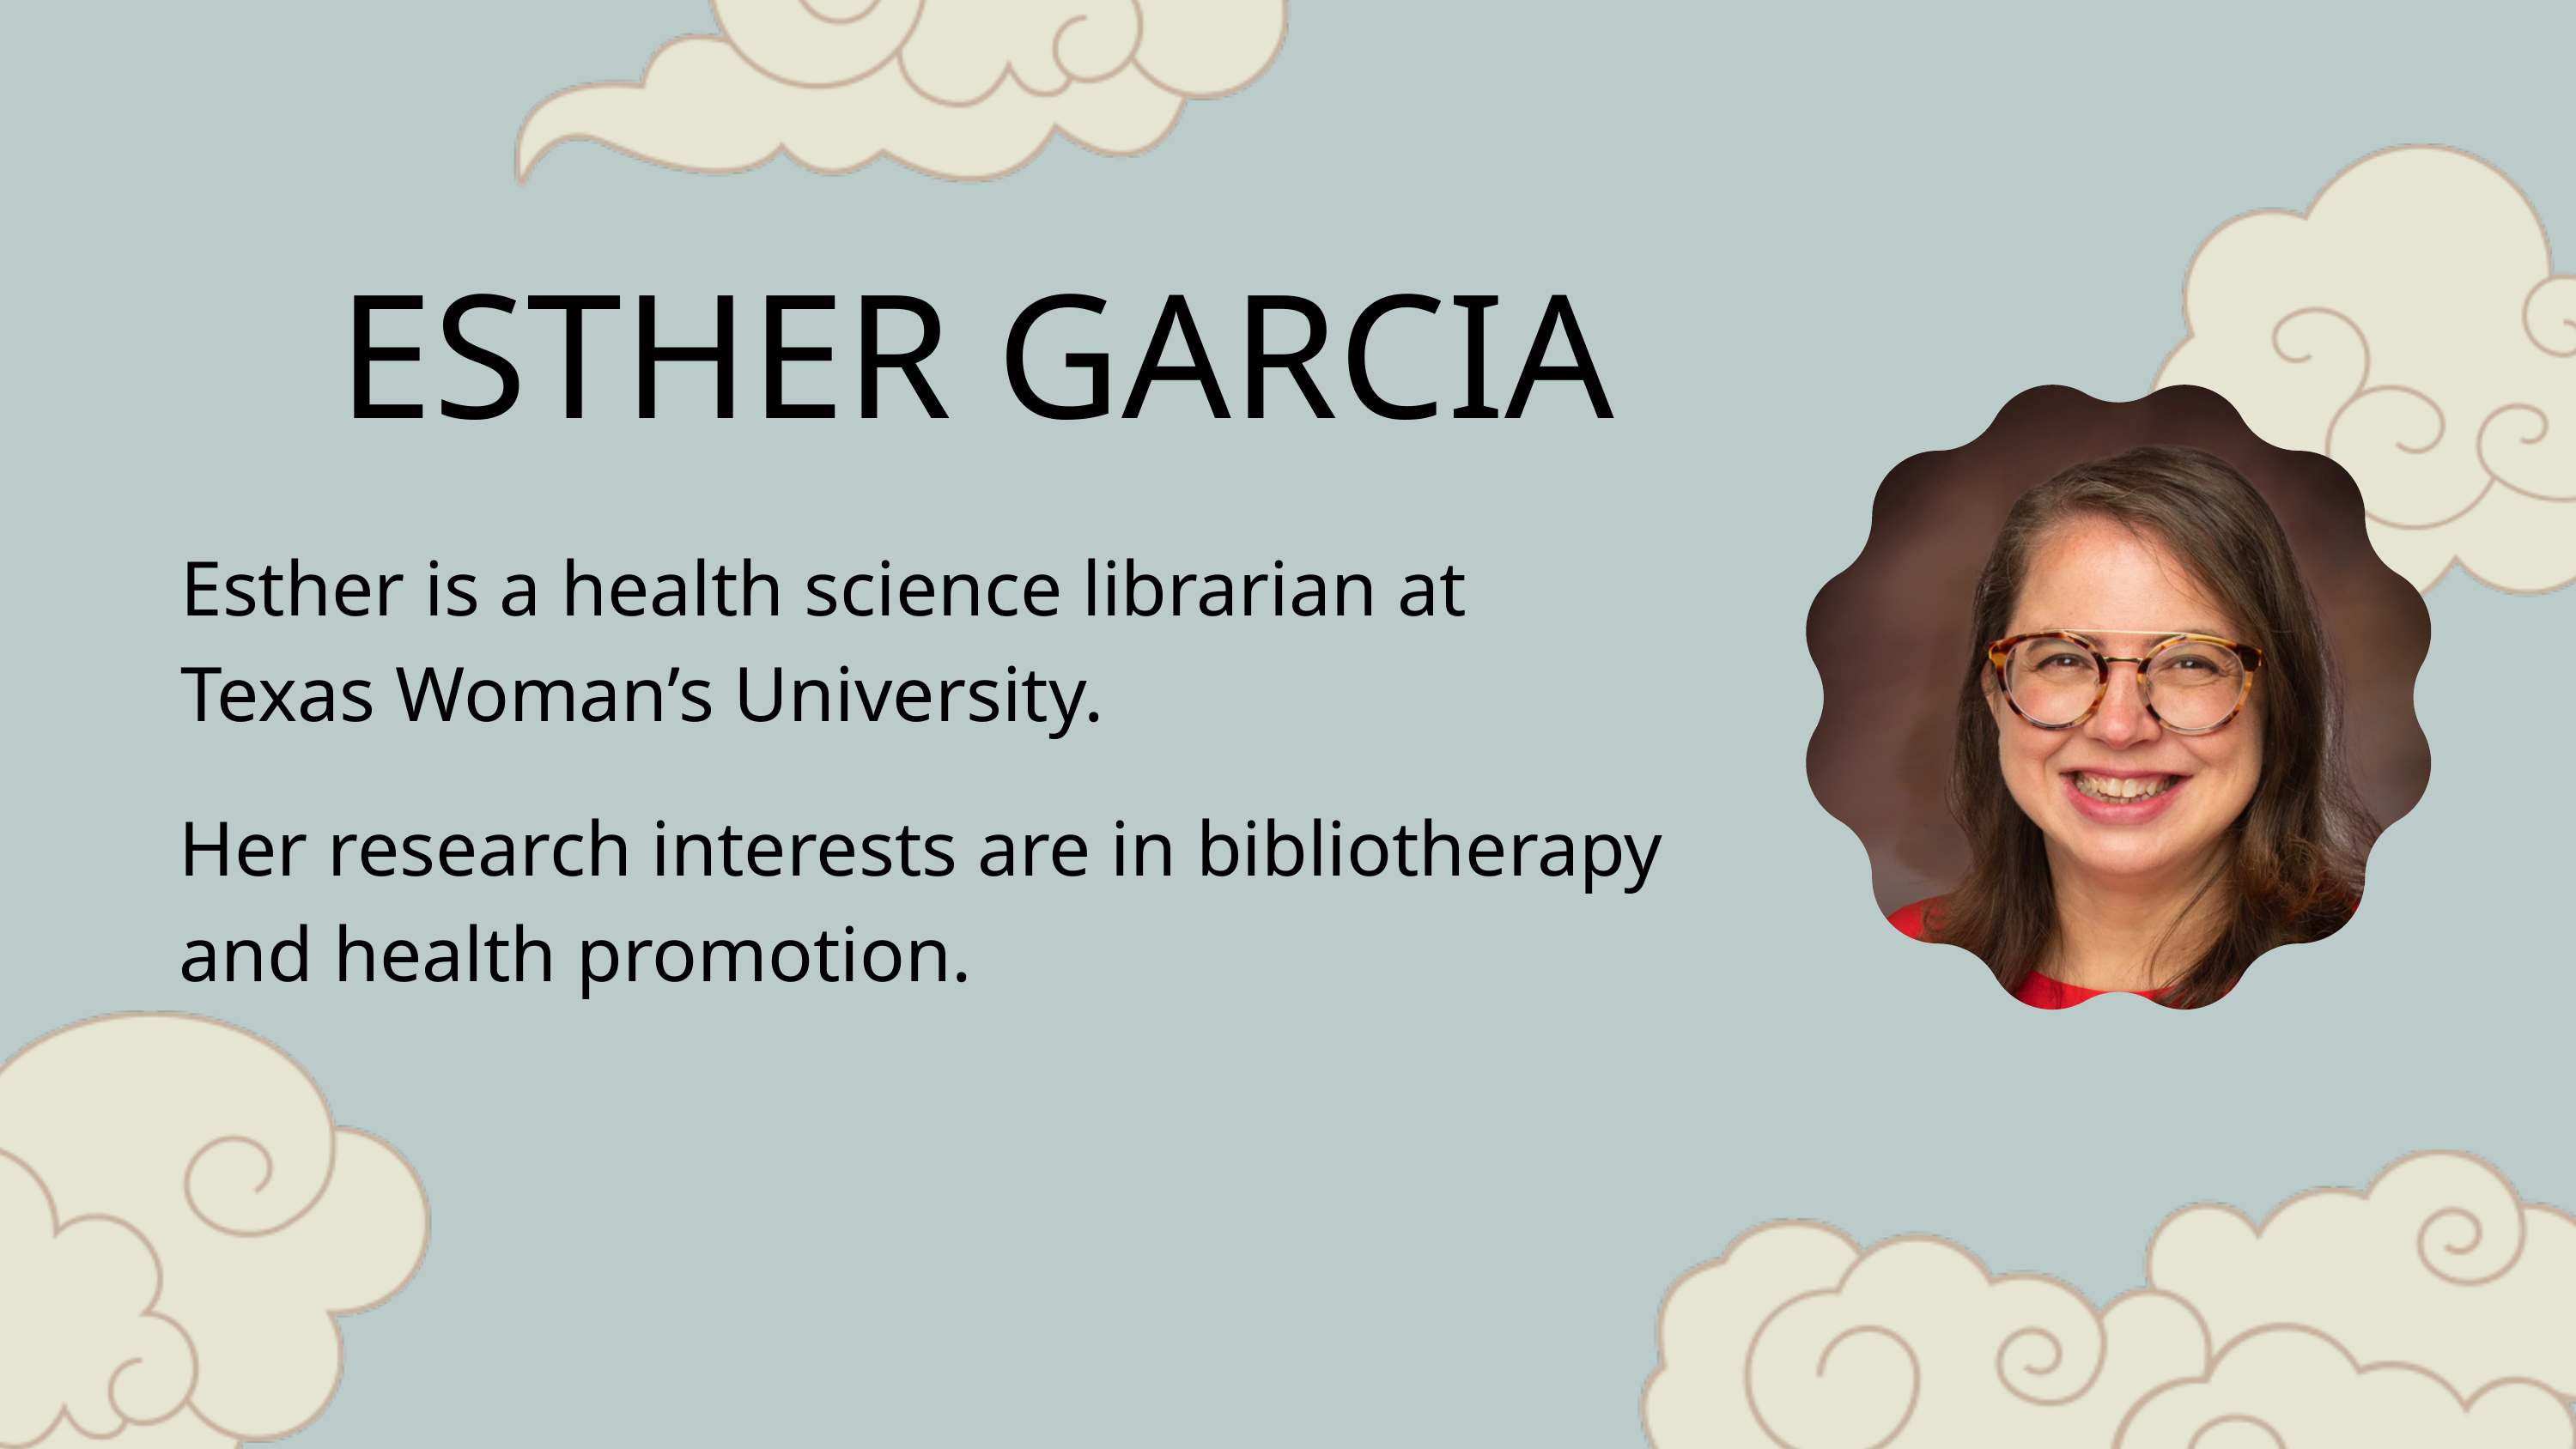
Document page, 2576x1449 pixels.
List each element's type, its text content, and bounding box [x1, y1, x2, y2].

text_box ESTHER GARCIA [28, 306, 1925, 453]
text_box [505, 0, 1384, 224]
text_box [0, 1009, 440, 1449]
text_box Her research interests are in bibliotherapy and health promotion. [179, 785, 1674, 997]
text_box [1624, 1149, 2576, 1449]
text_box Esther is a health science librarian at Texas Woman’s University. [180, 525, 1675, 841]
text_box [2016, 142, 2576, 627]
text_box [1805, 384, 2432, 1010]
